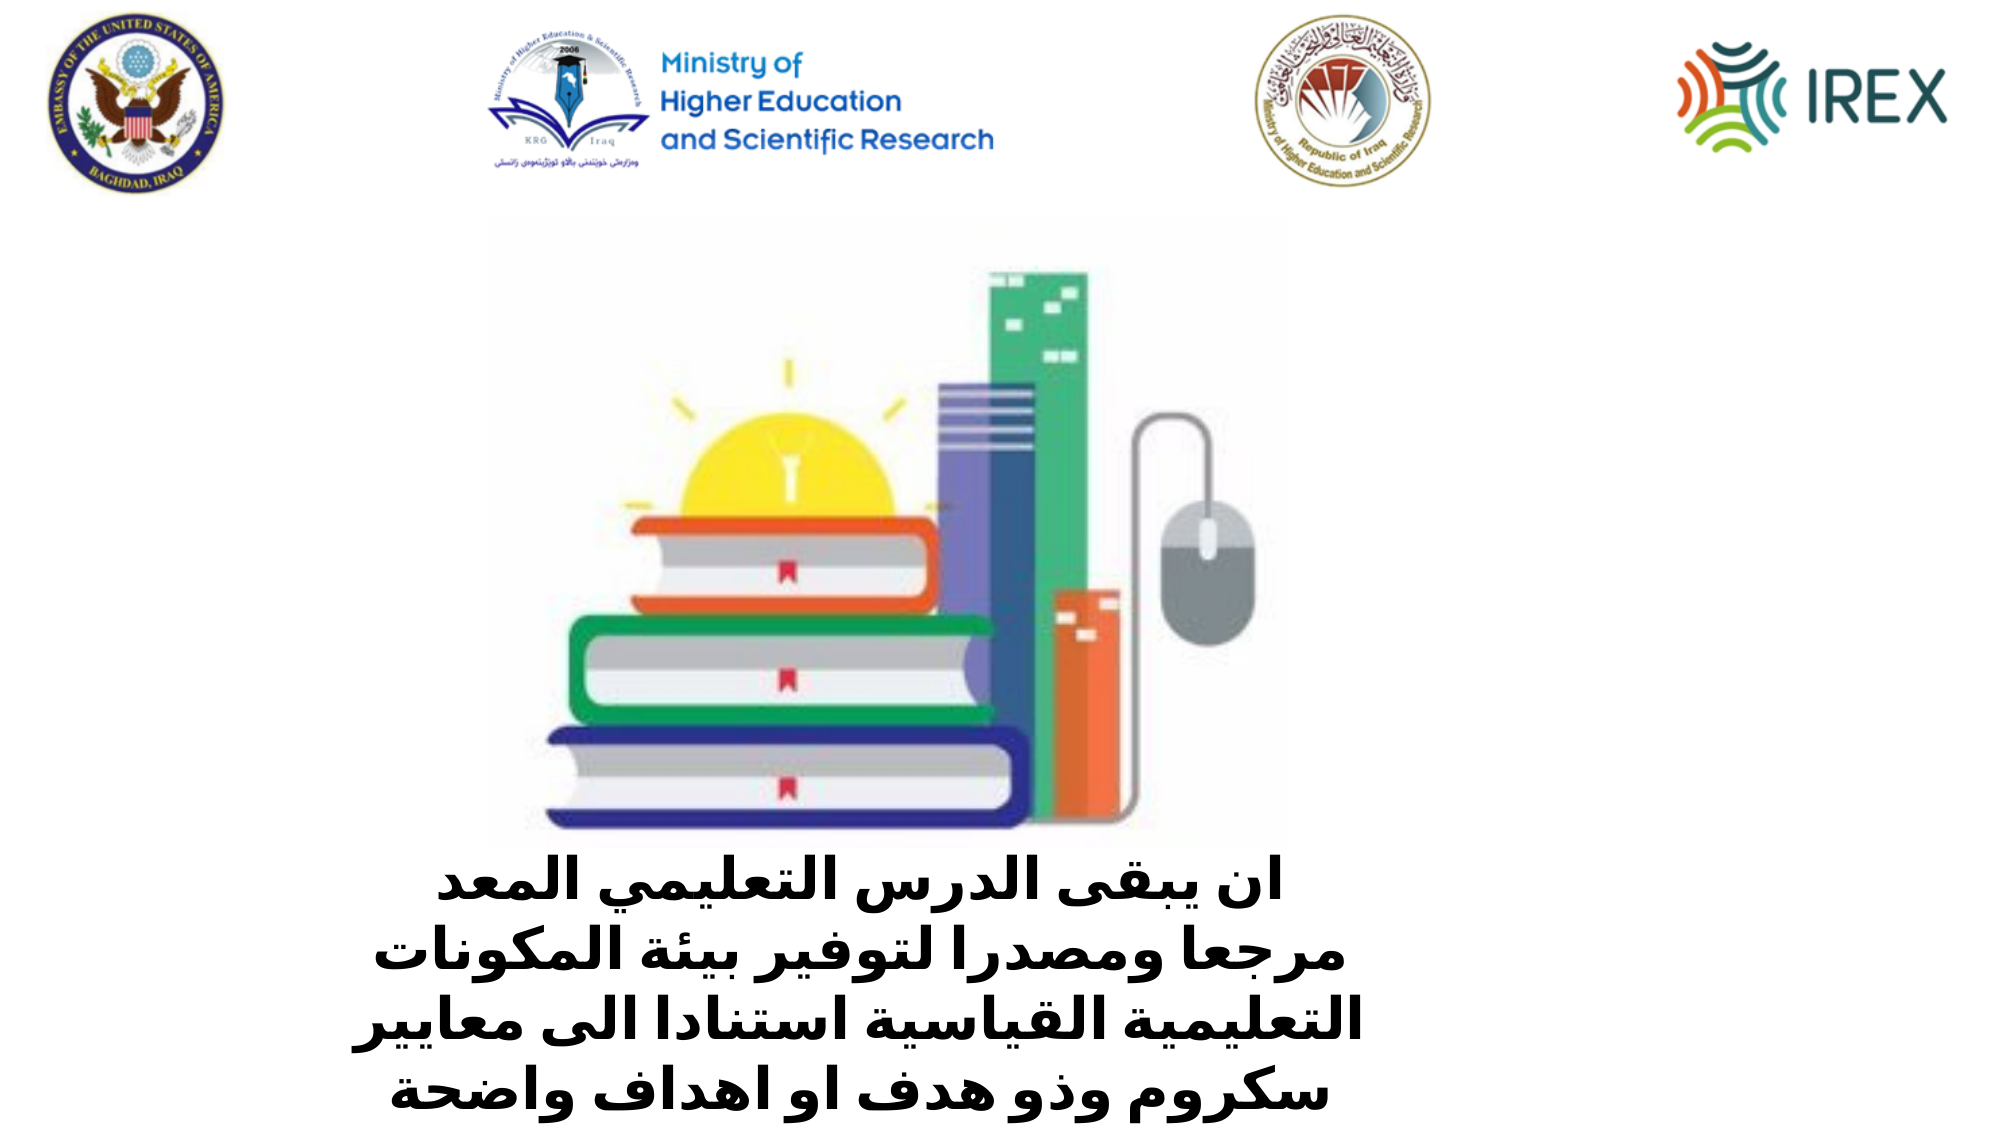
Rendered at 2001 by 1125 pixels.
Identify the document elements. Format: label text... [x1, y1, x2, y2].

text_box ان يبقى الدرس التعليمي المعد مرجعا ومصدرا لتوفير بيئة المكونات التعليمية القياسية استنادا الى معايير سكروم وذو هدف او اهداف واضحة ومعلنة [338, 833, 1383, 1125]
picture [29, 0, 1975, 848]
